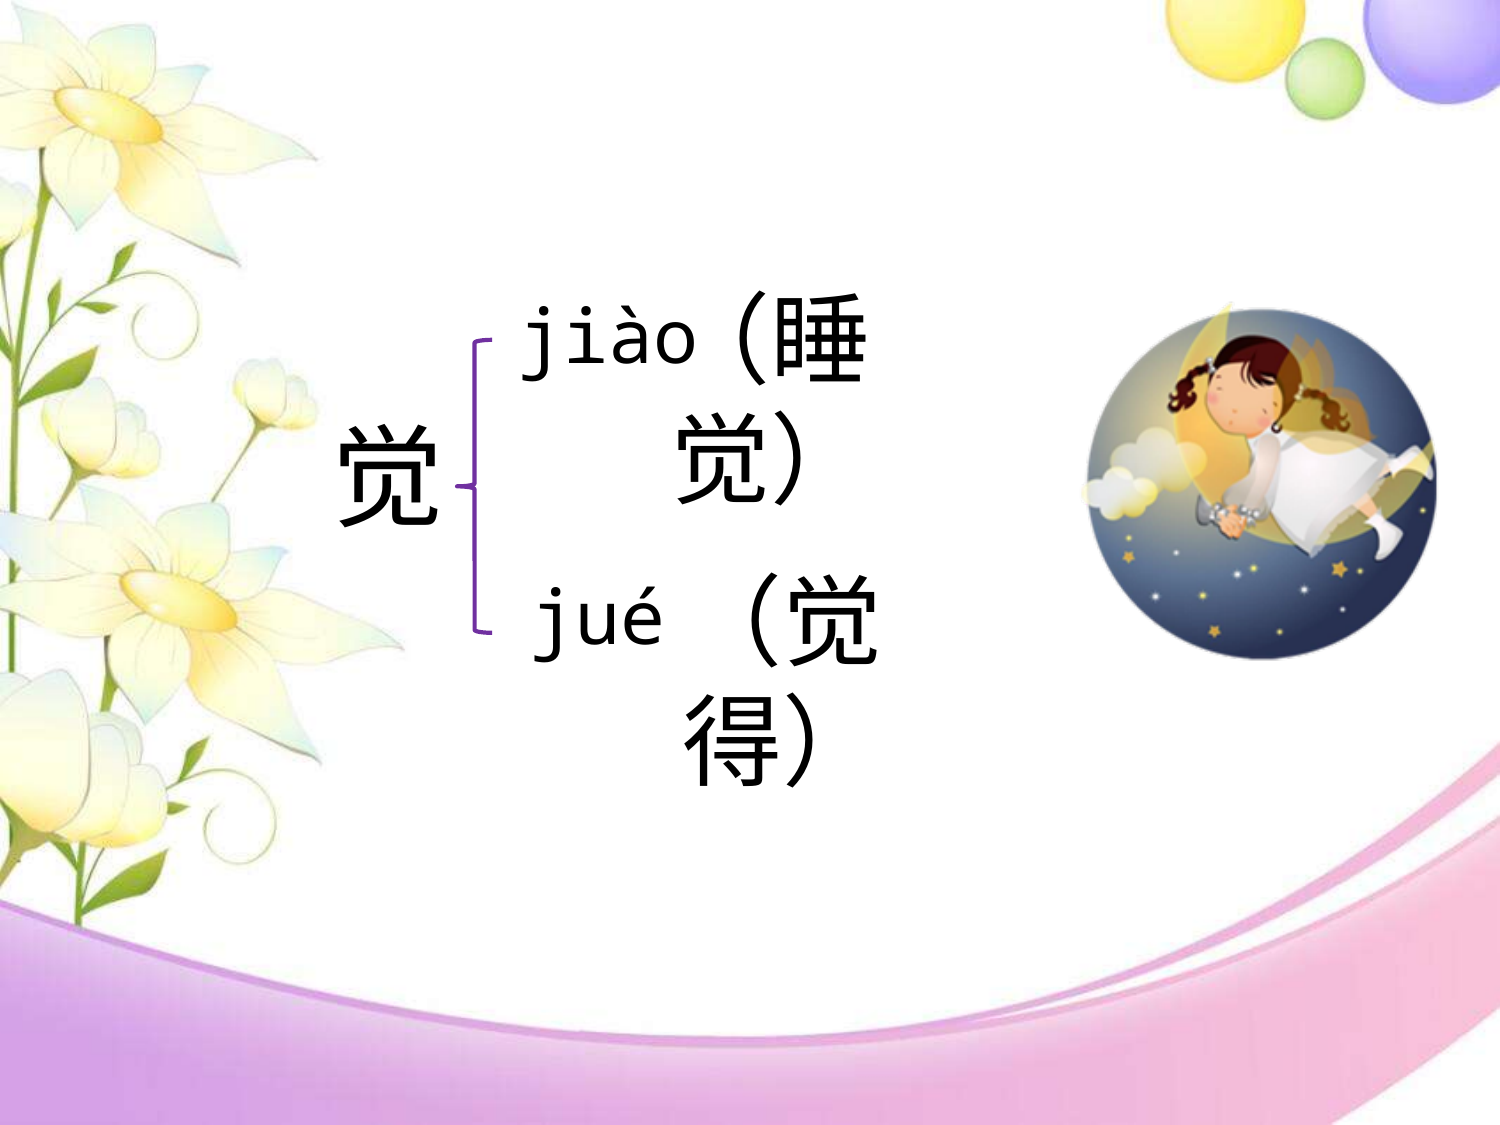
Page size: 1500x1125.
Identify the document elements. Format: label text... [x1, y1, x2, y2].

picture [0, 0, 1500, 1125]
text_box jiào [503, 281, 656, 386]
text_box 觉 [316, 398, 457, 549]
text_box [456, 339, 493, 634]
text_box jué [515, 562, 667, 668]
text_box （觉得） [667, 550, 1055, 806]
text_box （睡觉） [656, 269, 1043, 525]
